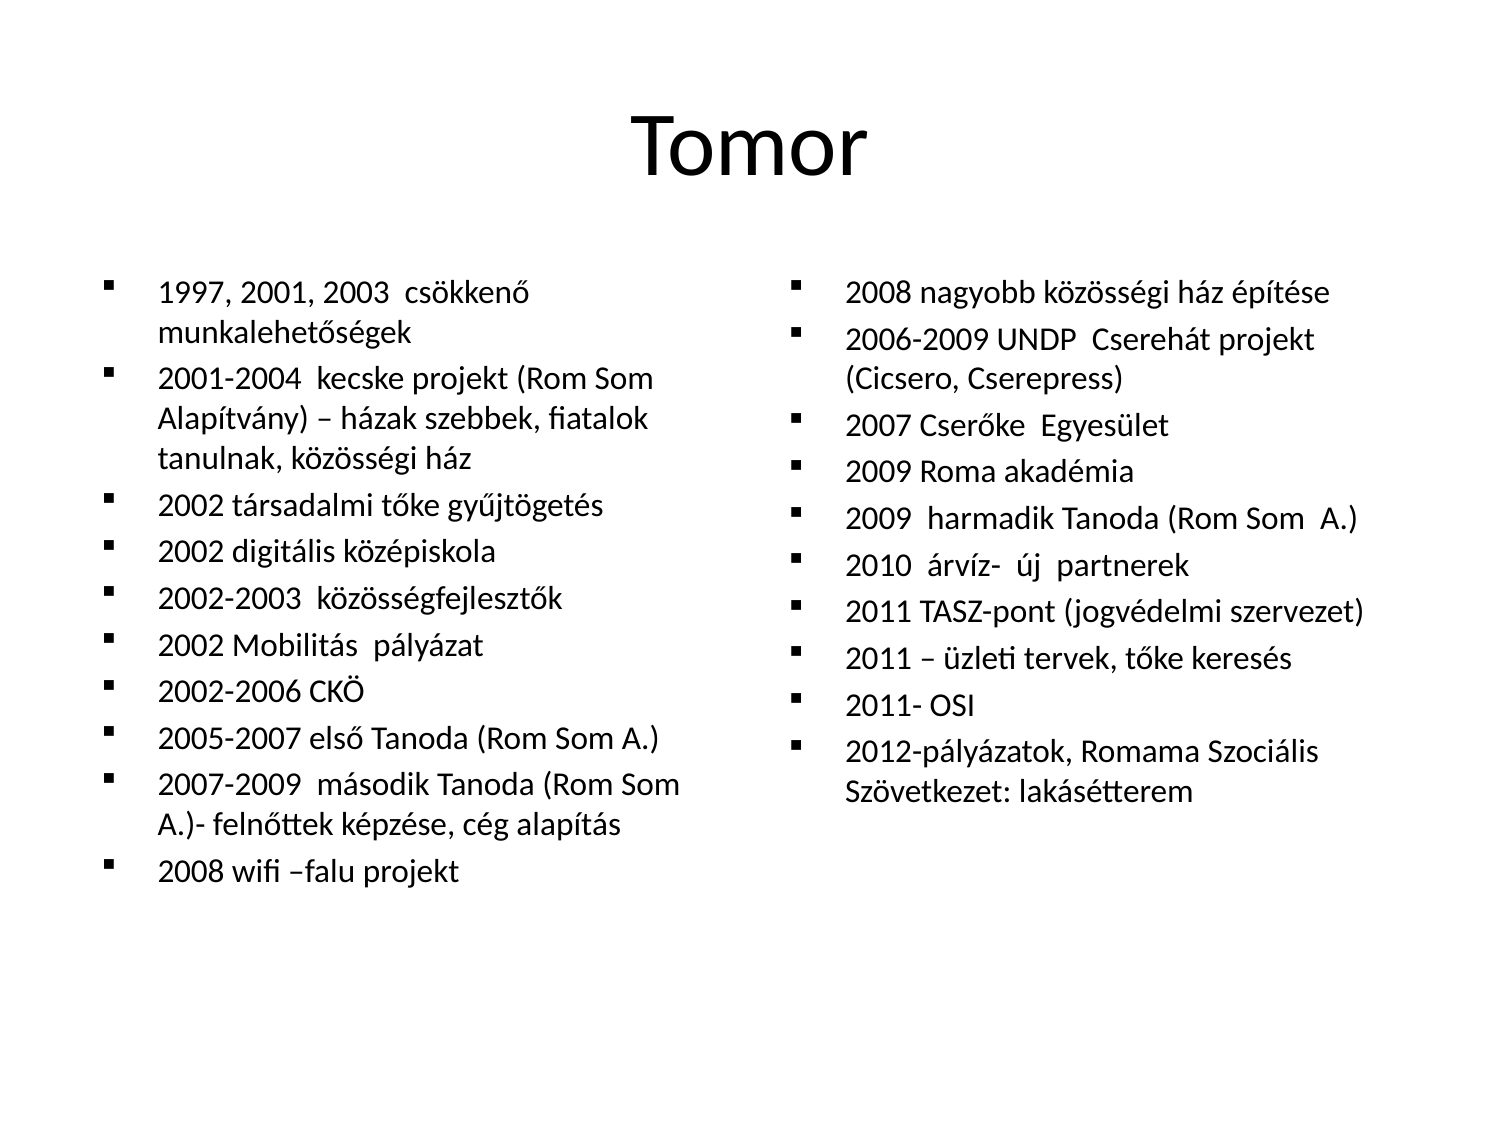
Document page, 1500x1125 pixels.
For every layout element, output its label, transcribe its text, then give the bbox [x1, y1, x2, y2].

list 2008 nagyobb közösségi ház építése 2006-2009 UNDP Cserehát projekt (Cicsero, Cserepress) 2007 Cserőke Egyesület 2009 Roma akadémia 2009 harmadik Tanoda (Rom Som A.) 2010 árvíz- új partnerek 2011 TASZ-pont (jogvédelmi szervezet) 2011 – üzleti tervek, tőke keresés 2011- OSI 2012-pályázatok, Romama Szociális Szövetkezet: lakásétterem [762, 262, 1425, 1005]
title Tomor [75, 45, 1425, 233]
list 1997, 2001, 2003 csökkenő munkalehetőségek 2001-2004 kecske projekt (Rom Som Alapítvány) – házak szebbek, fiatalok tanulnak, közösségi ház 2002 társadalmi tőke gyűjtögetés 2002 digitális középiskola 2002-2003 közösségfejlesztők 2002 Mobilitás pályázat 2002-2006 CKÖ 2005-2007 első Tanoda (Rom Som A.) 2007-2009 második Tanoda (Rom Som A.)- felnőttek képzése, cég alapítás 2008 wifi –falu projekt [75, 262, 738, 1005]
